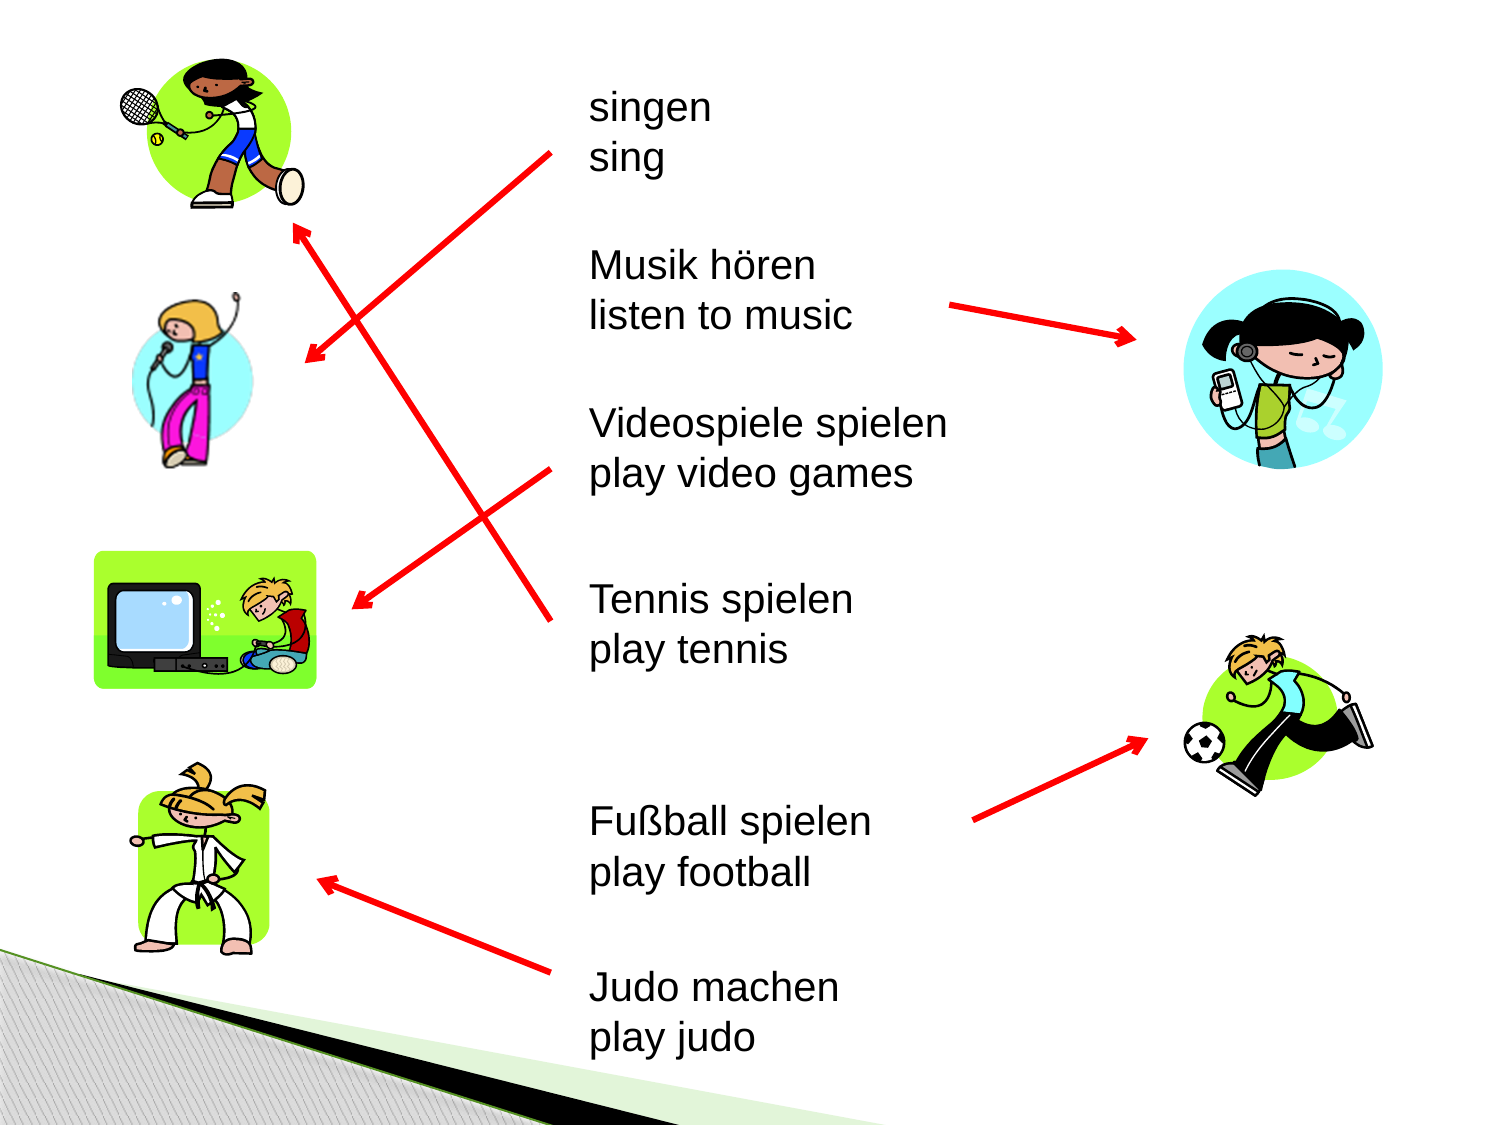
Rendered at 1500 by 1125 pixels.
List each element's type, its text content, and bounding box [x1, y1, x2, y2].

picture [132, 292, 256, 473]
picture [1183, 632, 1375, 798]
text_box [316, 878, 552, 973]
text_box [222, 292, 622, 551]
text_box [948, 304, 1137, 341]
text_box Fußball spielen play football [574, 786, 985, 902]
text_box Musik hören listen to music [574, 230, 985, 345]
text_box Videospiele spielen play video games [628, 388, 1172, 504]
text_box Tennis spielen play tennis [574, 564, 985, 680]
text_box singen sing [574, 72, 1067, 188]
picture [116, 58, 305, 209]
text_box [351, 564, 551, 610]
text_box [304, 152, 551, 292]
picture [1183, 269, 1383, 472]
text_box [972, 738, 1149, 821]
text_box Judo machen play judo [574, 952, 985, 1068]
picture [128, 761, 270, 959]
picture [93, 550, 317, 689]
